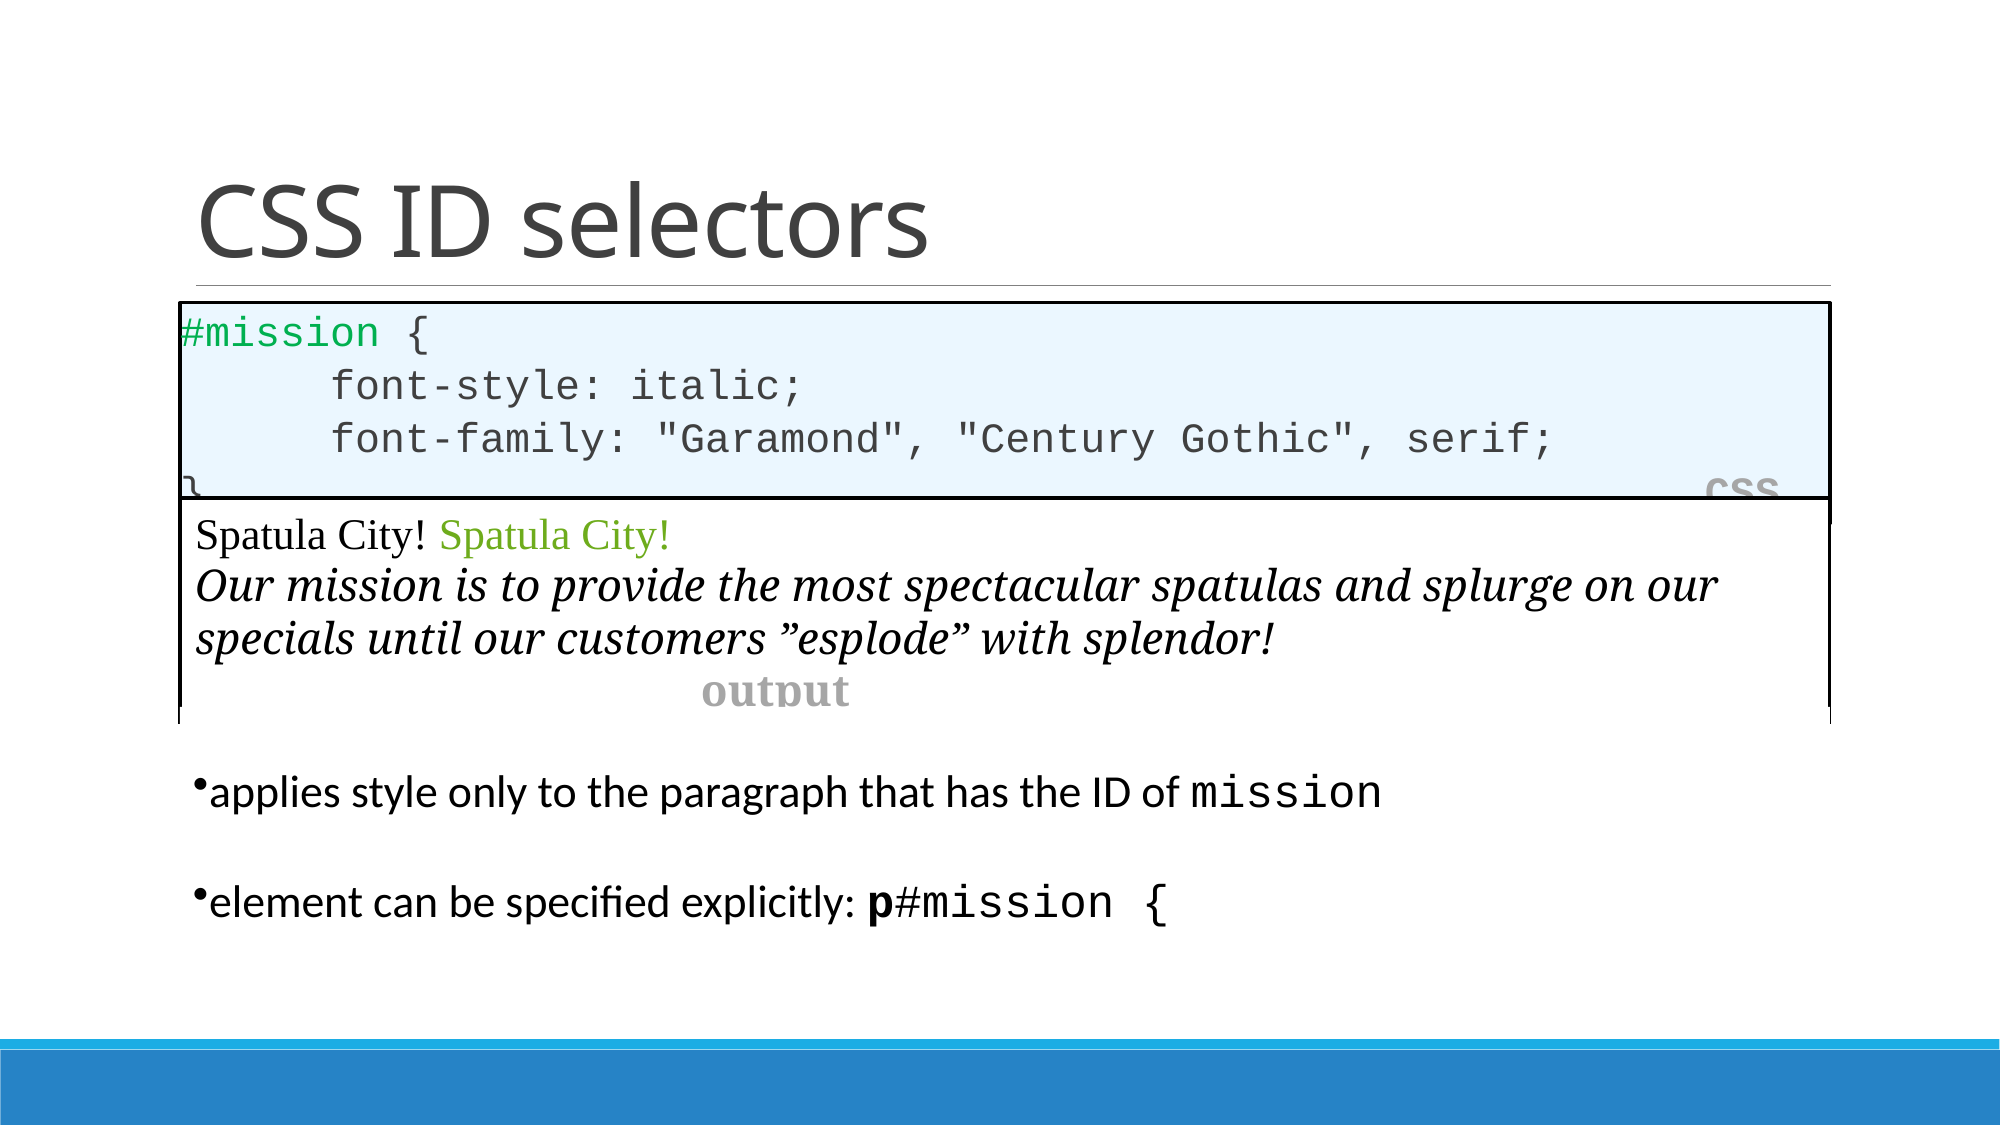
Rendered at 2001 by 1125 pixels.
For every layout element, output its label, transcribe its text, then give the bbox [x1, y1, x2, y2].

title CSS ID selectors [180, 47, 1830, 285]
list #mission { font-style: italic; font-family: "Garamond", "Century Gothic", serif; } CSS [180, 302, 1830, 498]
text_box Spatula City! Spatula City! Our mission is to provide the most spectacular spatulas and splurge on our specials until our customers ”esplode” with splendor! output [179, 498, 1830, 706]
text_box applies style only to the paragraph that has the ID of mission element can be specified explicitly: p#mission { [179, 706, 1830, 947]
